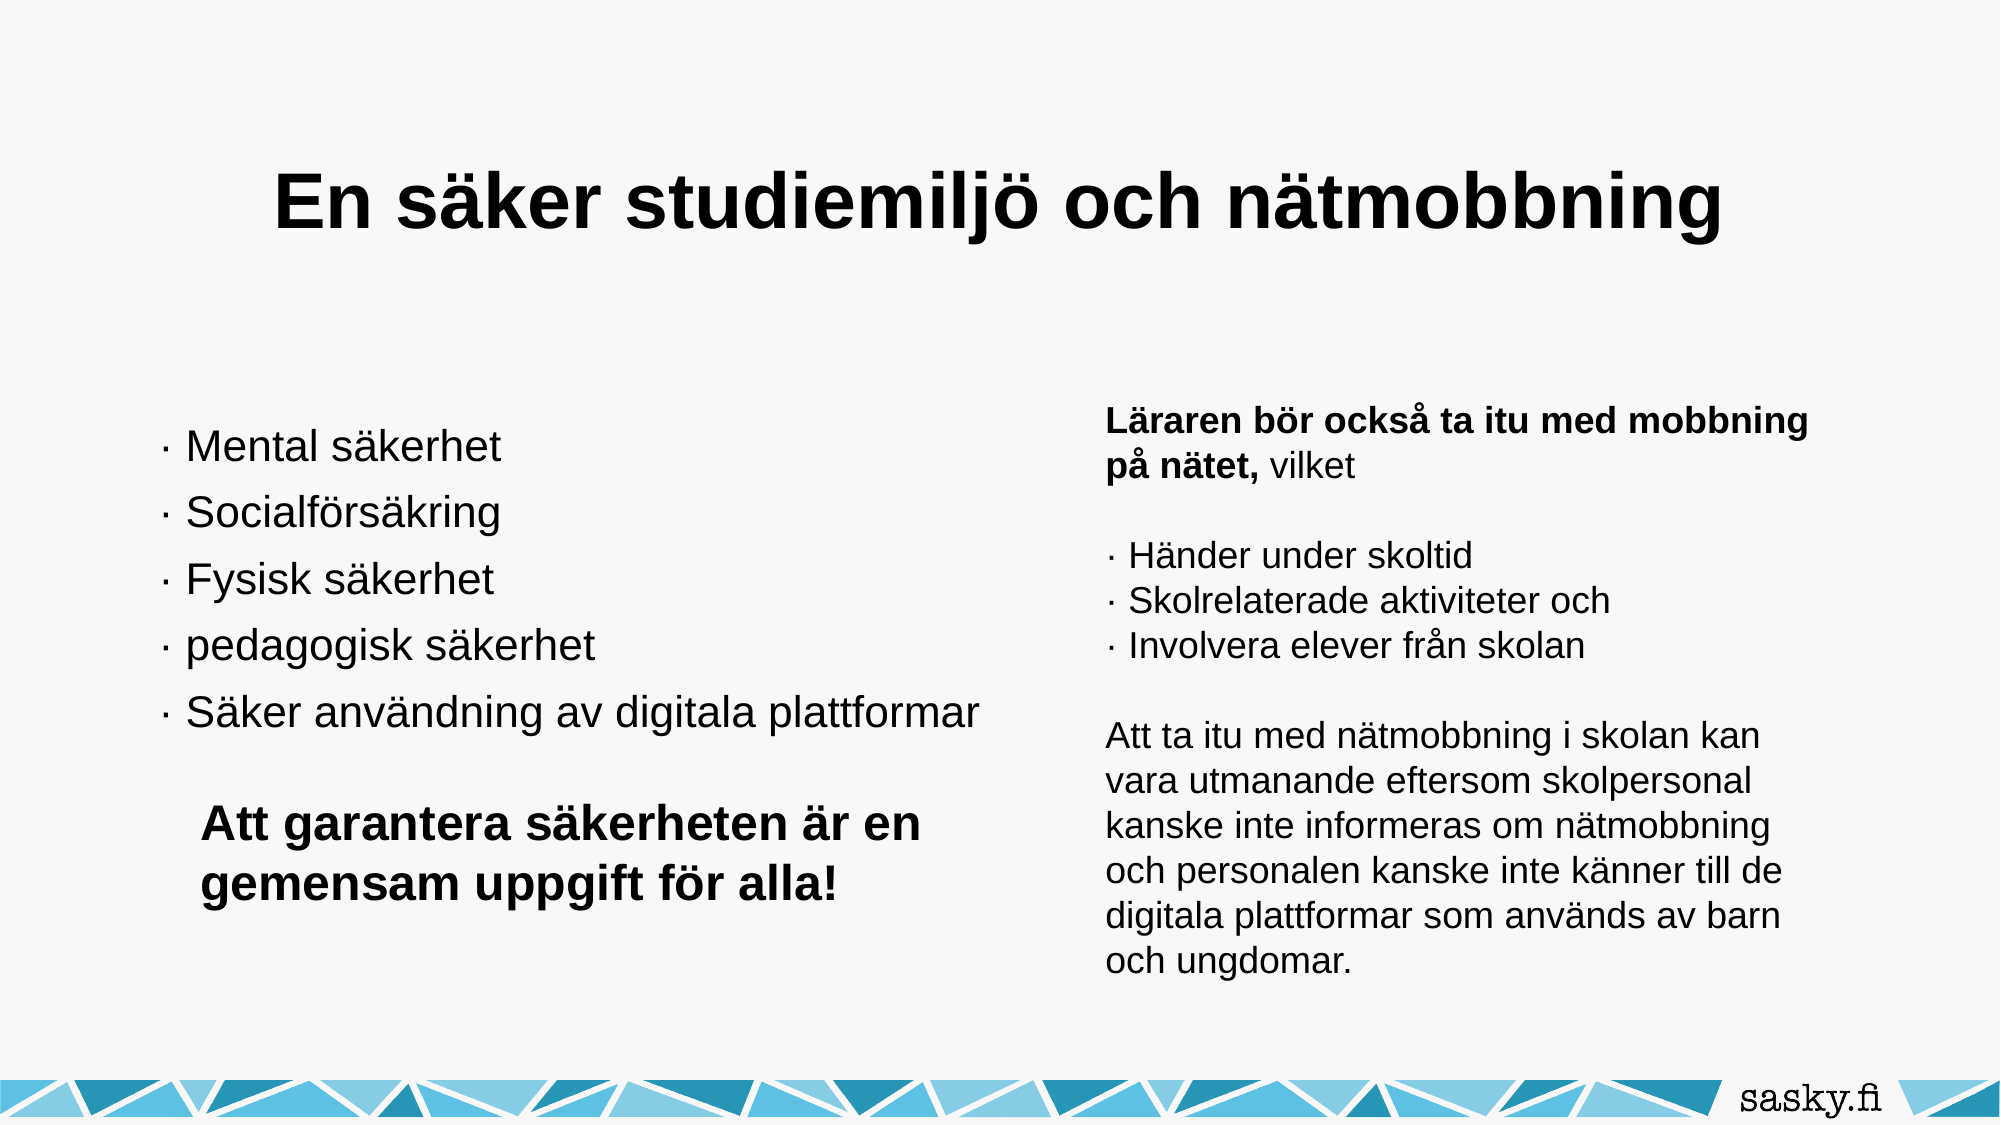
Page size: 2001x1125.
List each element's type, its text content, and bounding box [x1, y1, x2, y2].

text_box Att garantera säkerheten är en gemensam uppgift för alla! [185, 782, 959, 918]
subtitle · Mental säkerhet · Socialförsäkring · Fysisk säkerhet · pedagogisk säkerhet · Säker användning av digitala plattformar [143, 415, 1000, 757]
picture [0, 1077, 2000, 1121]
title En säker studiemiljö och nätmobbning [249, 109, 1750, 416]
text_box Läraren bör också ta itu med mobbning på nätet, vilket · Händer under skoltid · Skolrelaterade aktiviteter och · Involvera elever från skolan Att ta itu med nätmobbning i skolan kan vara utmanande eftersom skolpersonal kanske inte informeras om nätmobbning och personalen kanske inte känner till de digitala plattformar som används av barn och ungdomar. [1090, 388, 1849, 989]
